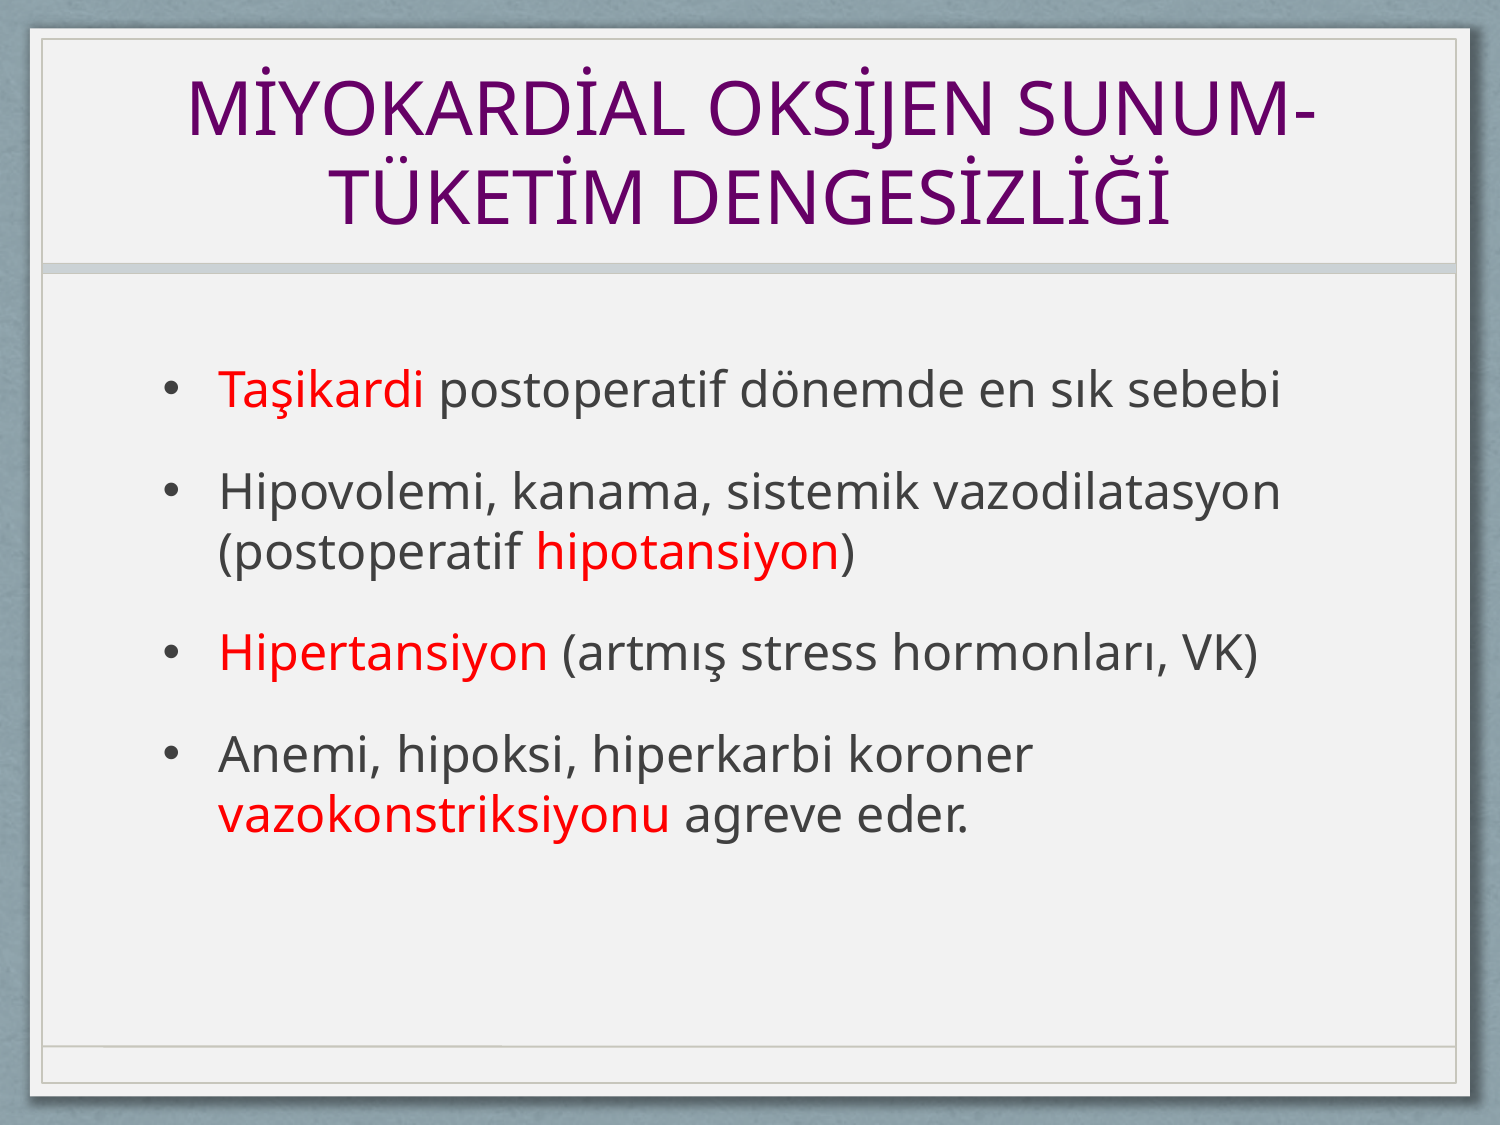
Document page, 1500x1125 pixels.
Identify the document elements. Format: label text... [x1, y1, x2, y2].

title MİYOKARDİAL OKSİJEN SUNUM-TÜKETİM DENGESİZLİĞİ [147, 40, 1353, 260]
list Taşikardi postoperatif dönemde en sık sebebi Hipovolemi, kanama, sistemik vazodilatasyon (postoperatif hipotansiyon) Hipertansiyon (artmış stress hormonları, VK) Anemi, hipoksi, hiperkarbi koroner vazokonstriksiyonu agreve eder. [147, 350, 1353, 995]
